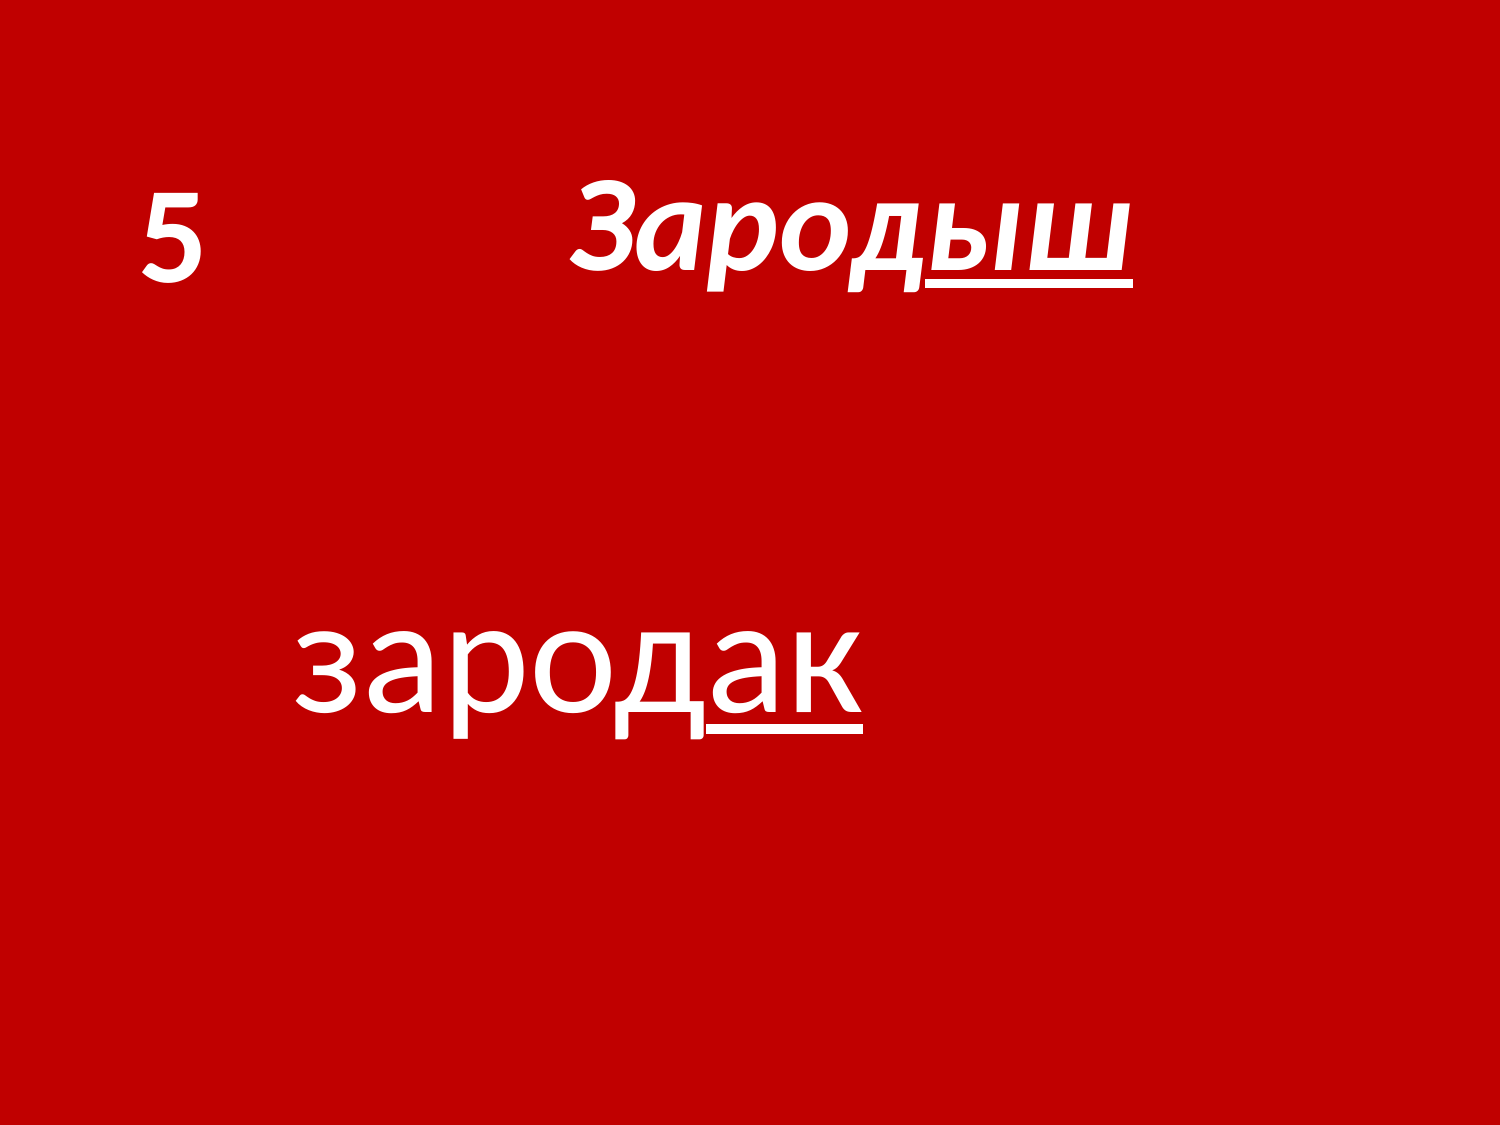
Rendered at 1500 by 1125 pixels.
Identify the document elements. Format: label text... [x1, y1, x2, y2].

text_box Зародыш [336, 125, 1365, 306]
text_box 5 [123, 137, 337, 317]
text_box зародак [277, 538, 1247, 754]
